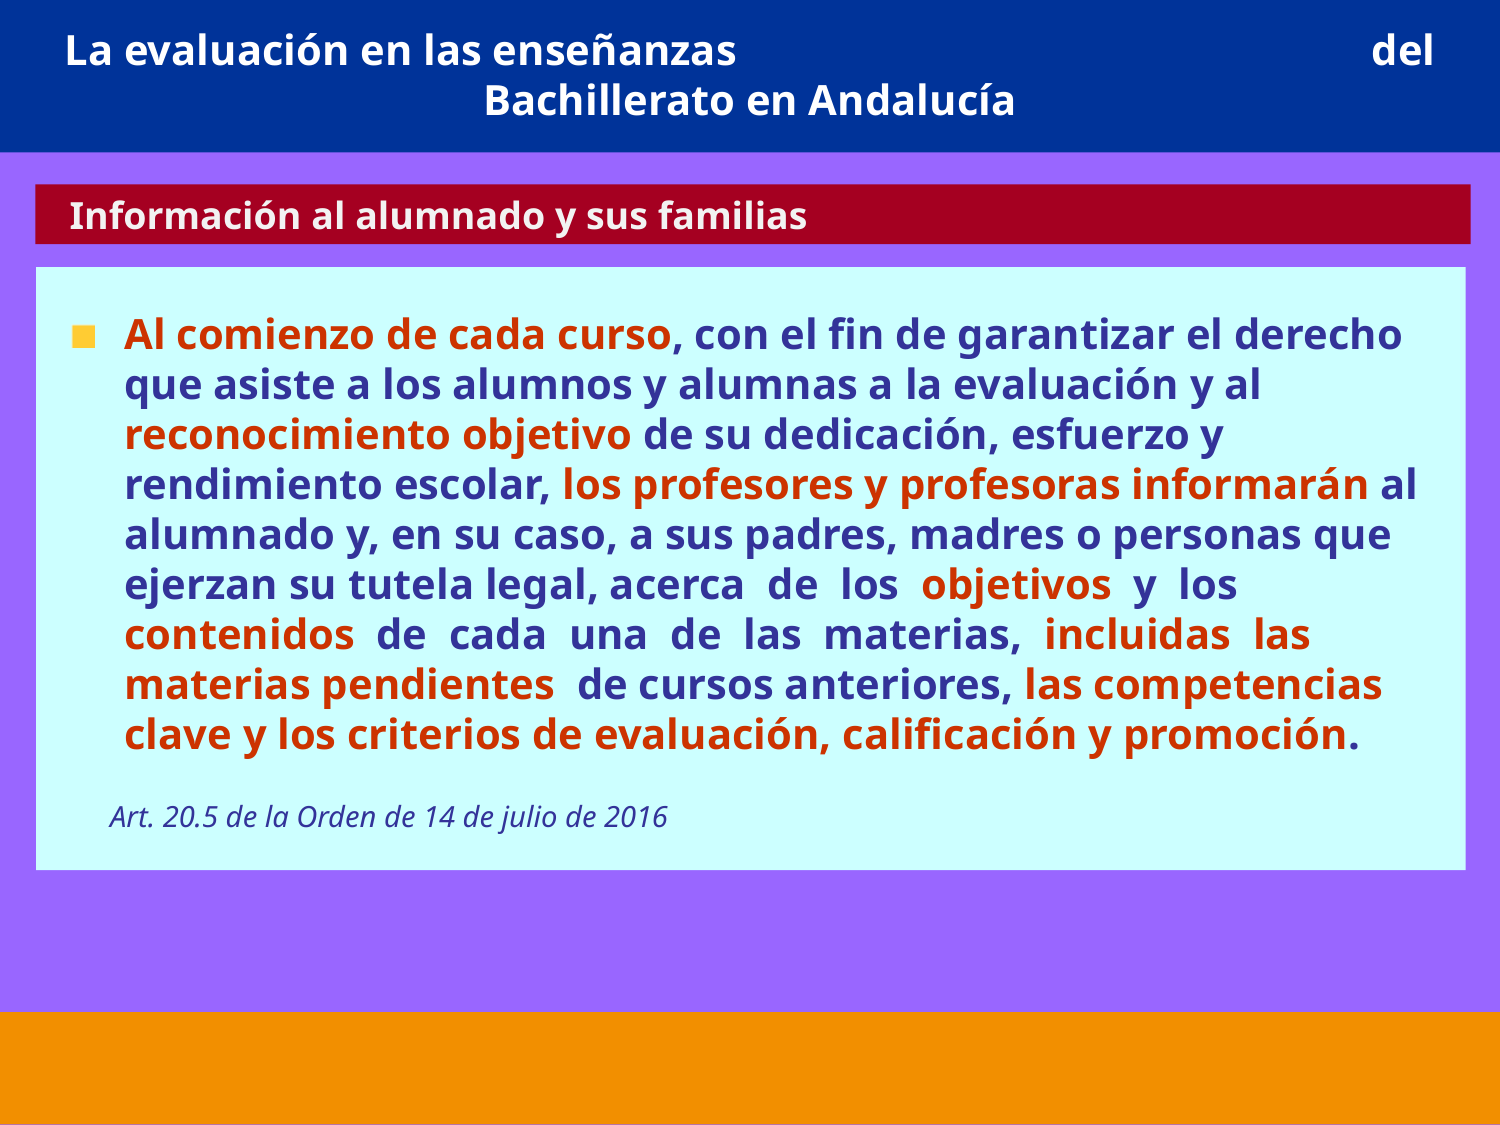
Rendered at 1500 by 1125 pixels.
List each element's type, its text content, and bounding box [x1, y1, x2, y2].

text_box Al comienzo de cada curso, con el fin de garantizar el derecho que asiste a los alumnos y alumnas a la evaluación y al reconocimiento objetivo de su dedicación, esfuerzo y rendimiento escolar, los profesores y profesoras informarán al alumnado y, en su caso, a sus padres, madres o personas que ejerzan su tutela legal, acerca de los objetivos y los contenidos de cada una de las materias, incluidas las materias pendientes de cursos anteriores, las competencias clave y los criterios de evaluación, calificación y promoción. Art. 20.5 de la Orden de 14 de julio de 2016 [36, 267, 1466, 871]
title La evaluación en las enseñanzas del Bachillerato en Andalucía [0, 0, 1500, 108]
picture [65, 318, 95, 348]
text_box Información al alumnado y sus familias [35, 184, 1471, 245]
text_box [0, 108, 1500, 159]
text_box [0, 1012, 1500, 1125]
